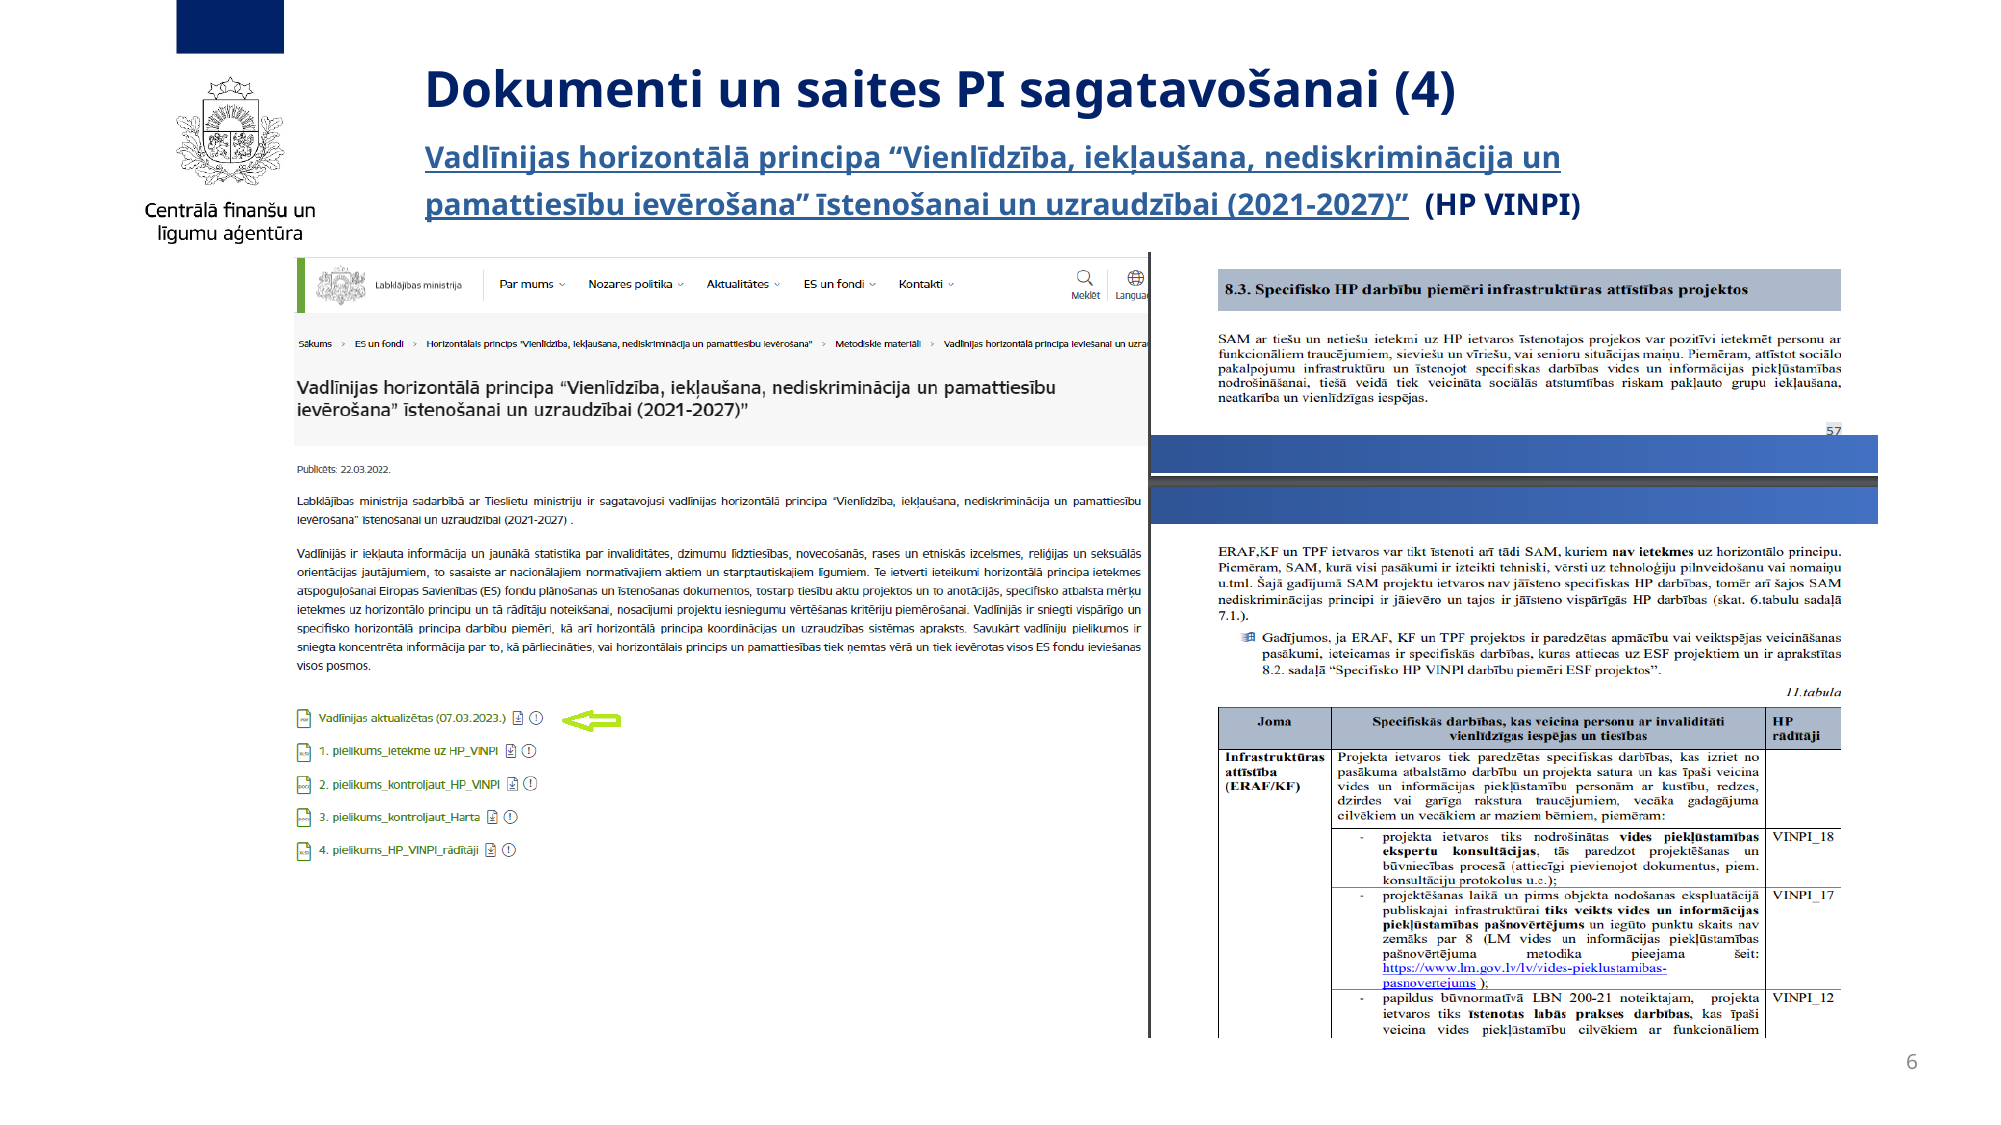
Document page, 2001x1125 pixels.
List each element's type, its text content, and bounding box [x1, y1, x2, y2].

slide_number 6 [1866, 1037, 1934, 1088]
title Dokumenti un saites PI sagatavošanai (4) [409, 50, 1900, 225]
list Vadlīnijas horizontālā principa “Vienlīdzība, iekļaušana, nediskriminācija un pamattiesību ievērošana” īstenošanai un uzraudzībai (2021-2027)” (HP VINPI) [409, 130, 1844, 235]
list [1148, 252, 1878, 1038]
picture [92, 0, 368, 276]
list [294, 257, 1143, 892]
